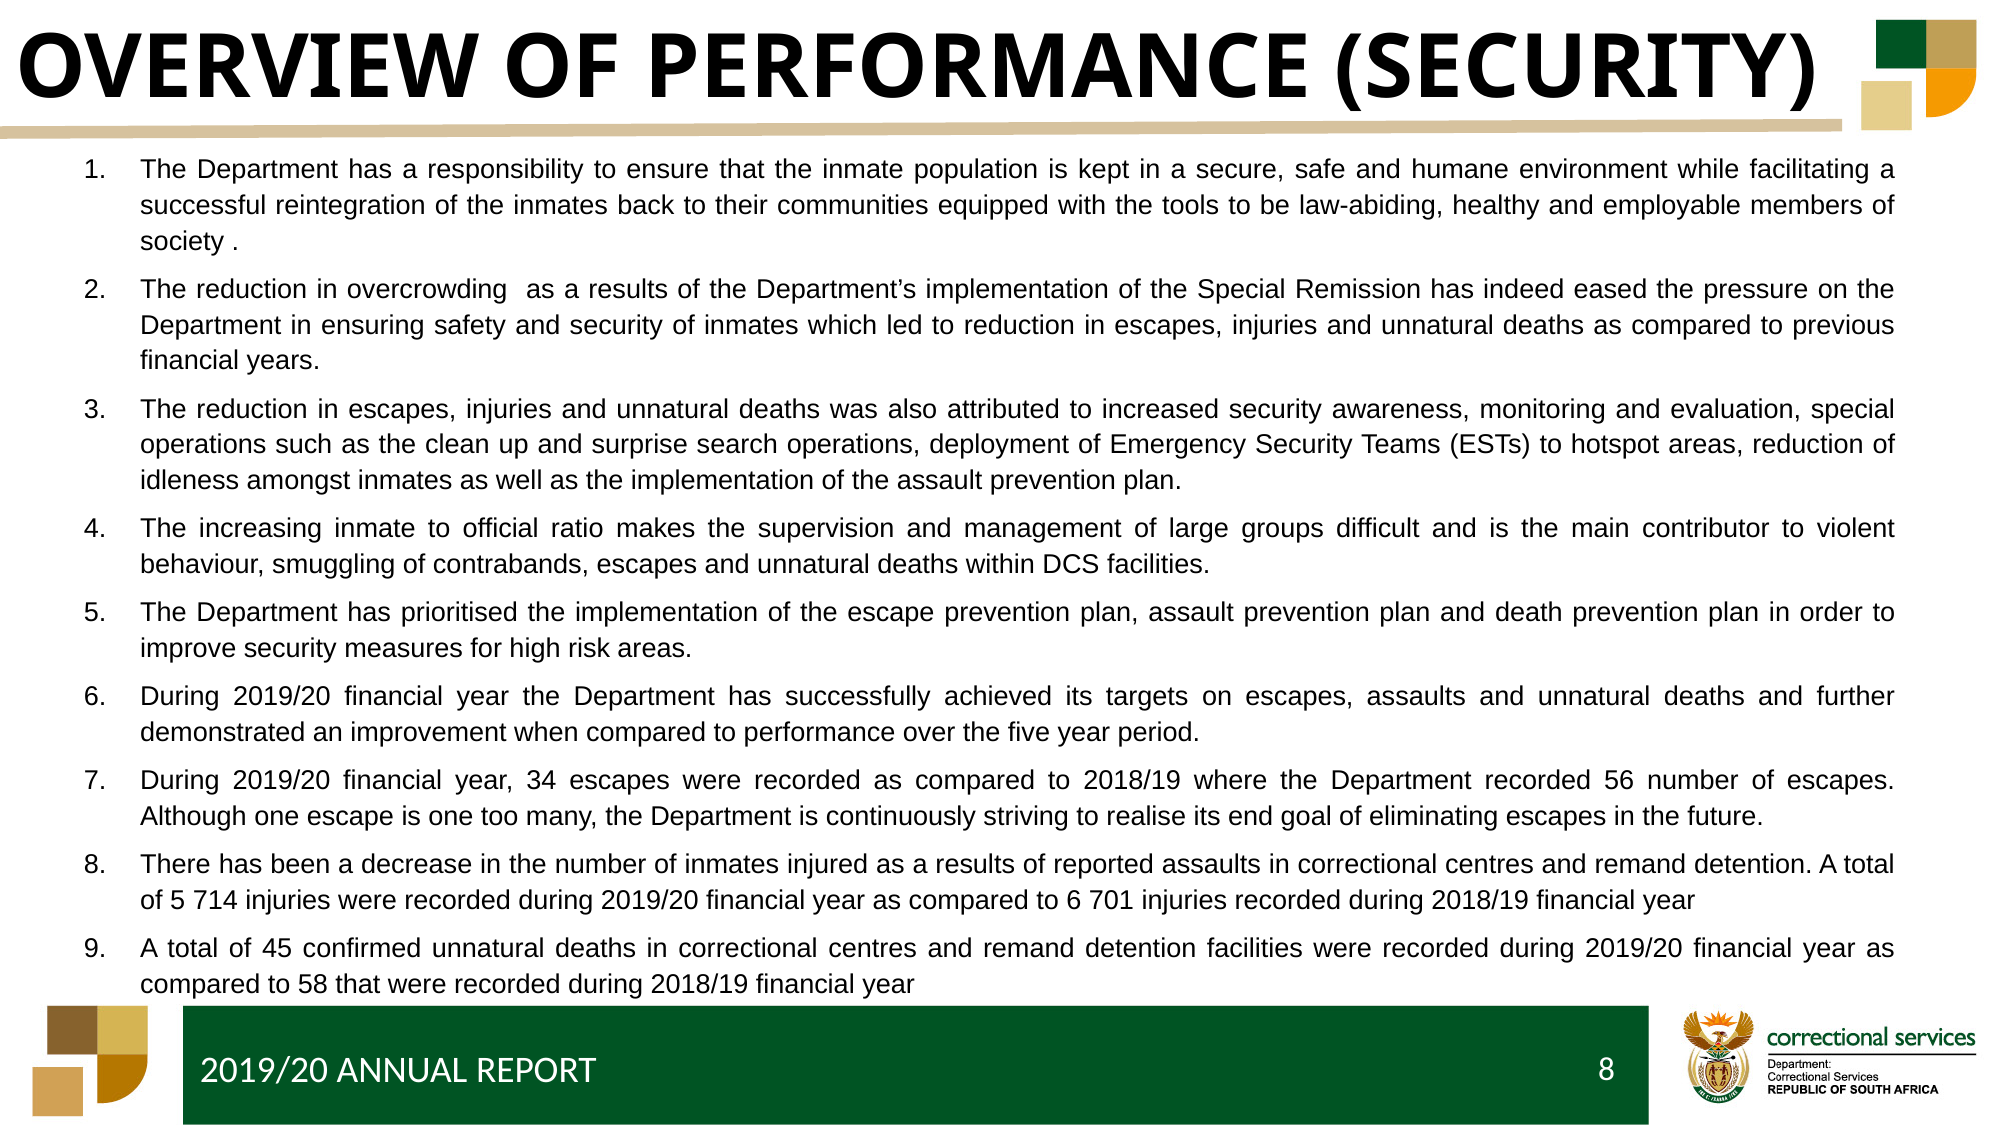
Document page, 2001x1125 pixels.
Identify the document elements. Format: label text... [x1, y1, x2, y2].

list The Department has a responsibility to ensure that the inmate population is kept in a secure, safe and humane environment while facilitating a successful reintegration of the inmates back to their communities equipped with the tools to be law-abiding, healthy and employable members of society . The reduction in overcrowding as a results of the Department’s implementation of the Special Remission has indeed eased the pressure on the Department in ensuring safety and security of inmates which led to reduction in escapes, injuries and unnatural deaths as compared to previous financial years. The reduction in escapes, injuries and unnatural deaths was also attributed to increased security awareness, monitoring and evaluation, special operations such as the clean up and surprise search operations, deployment of Emergency Security Teams (ESTs) to hotspot areas, reduction of idleness amongst inmates as well as the implementation of the assault prevention plan. The increasing inmate to official ratio makes the supervision and management of large groups difficult and is the main contributor to violent behaviour, smuggling of contrabands, escapes and unnatural deaths within DCS facilities. The Department has prioritised the implementation of the escape prevention plan, assault prevention plan and death prevention plan in order to improve security measures for high risk areas. During 2019/20 financial year the Department has successfully achieved its targets on escapes, assaults and unnatural deaths and further demonstrated an improvement when compared to performance over the five year period. During 2019/20 financial year, 34 escapes were recorded as compared to 2018/19 where the Department recorded 56 number of escapes. Although one escape is one too many, the Department is continuously striving to realise its end goal of eliminating escapes in the future. There has been a decrease in the number of inmates injured as a results of reported assaults in correctional centres and remand detention. A total of 5 714 injuries were recorded during 2019/20 financial year as compared to 6 701 injuries recorded during 2018/19 financial year A total of 45 confirmed unnatural deaths in correctional centres and remand detention facilities were recorded during 2019/20 financial year as compared to 58 that were recorded during 2018/19 financial year [68, 140, 1909, 1038]
slide_number 8 [1179, 1037, 1630, 1098]
picture [0, 0, 2000, 1125]
title OVERVIEW OF PERFORMANCE (SECURITY) [0, 0, 1843, 130]
